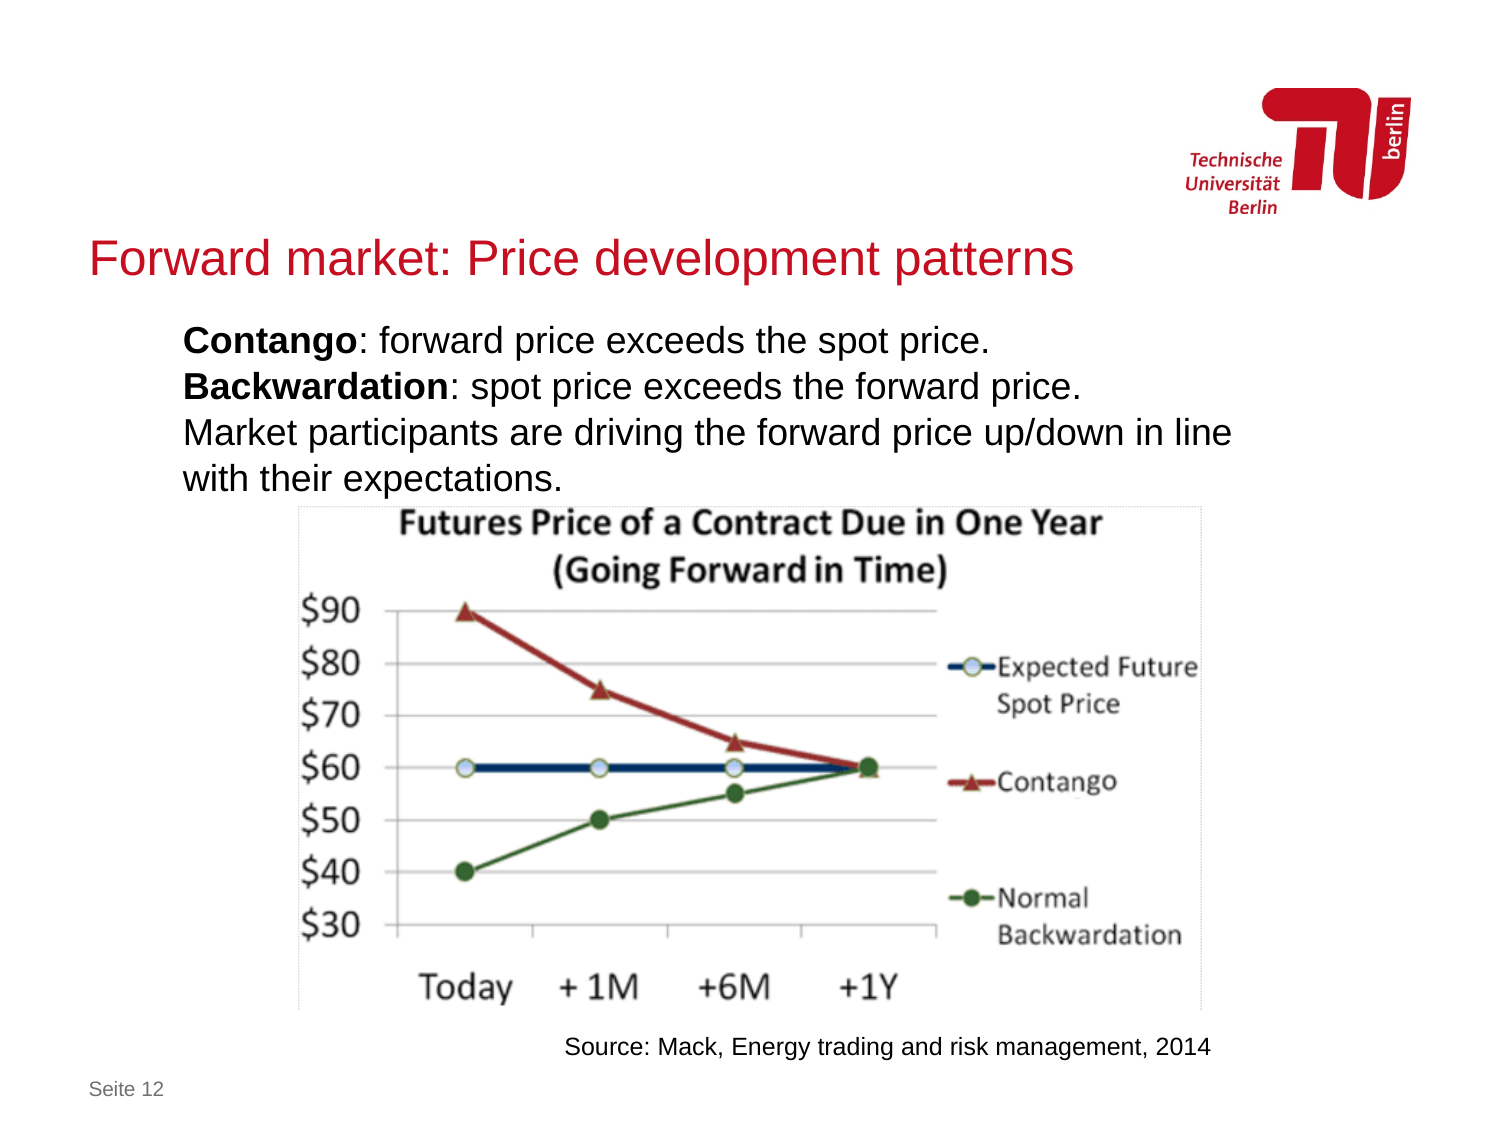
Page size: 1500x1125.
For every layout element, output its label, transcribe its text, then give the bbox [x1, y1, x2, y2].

picture [1186, 88, 1411, 214]
title Forward market: Price development patterns [88, 226, 1411, 286]
picture [298, 506, 1202, 1010]
list Contango: forward price exceeds the spot price. Backwardation: spot price exceeds the forward price. Market participants are driving the forward price up/down in line with their expectations. [183, 315, 1294, 983]
slide_number Seite 12 [88, 1075, 1176, 1101]
text_box Source: Mack, Energy trading and risk management, 2014 [549, 1023, 1228, 1068]
